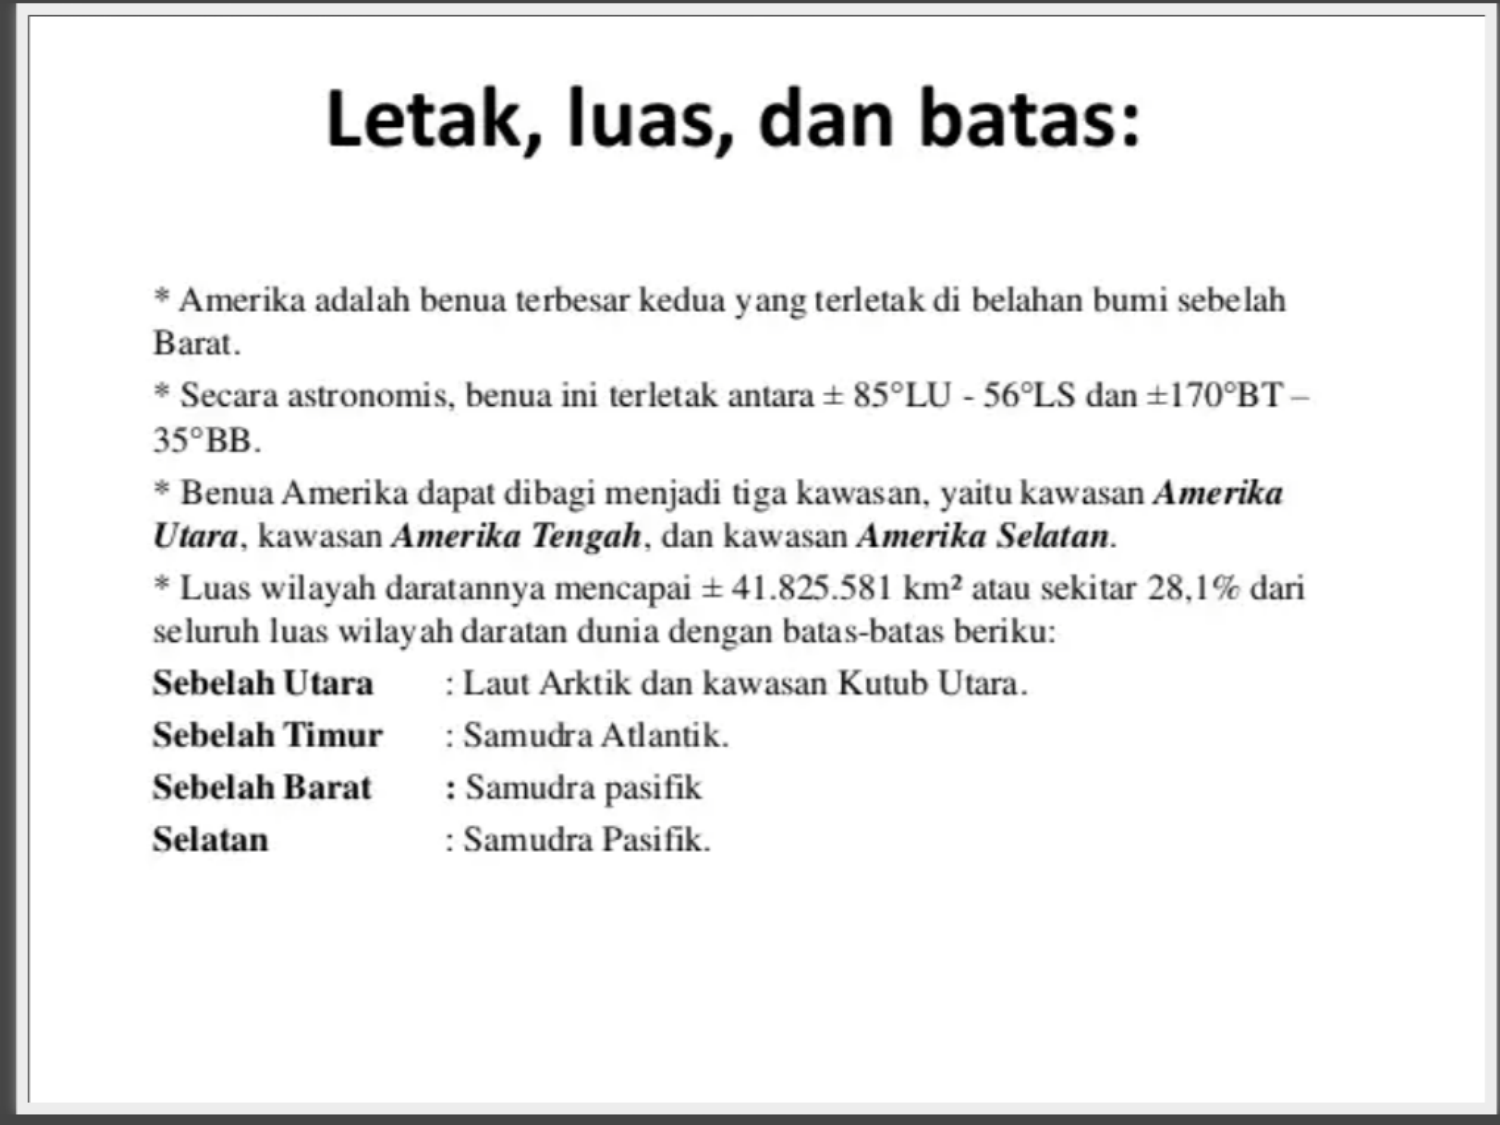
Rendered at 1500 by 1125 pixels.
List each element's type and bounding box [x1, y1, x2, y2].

list [0, 0, 1500, 1125]
